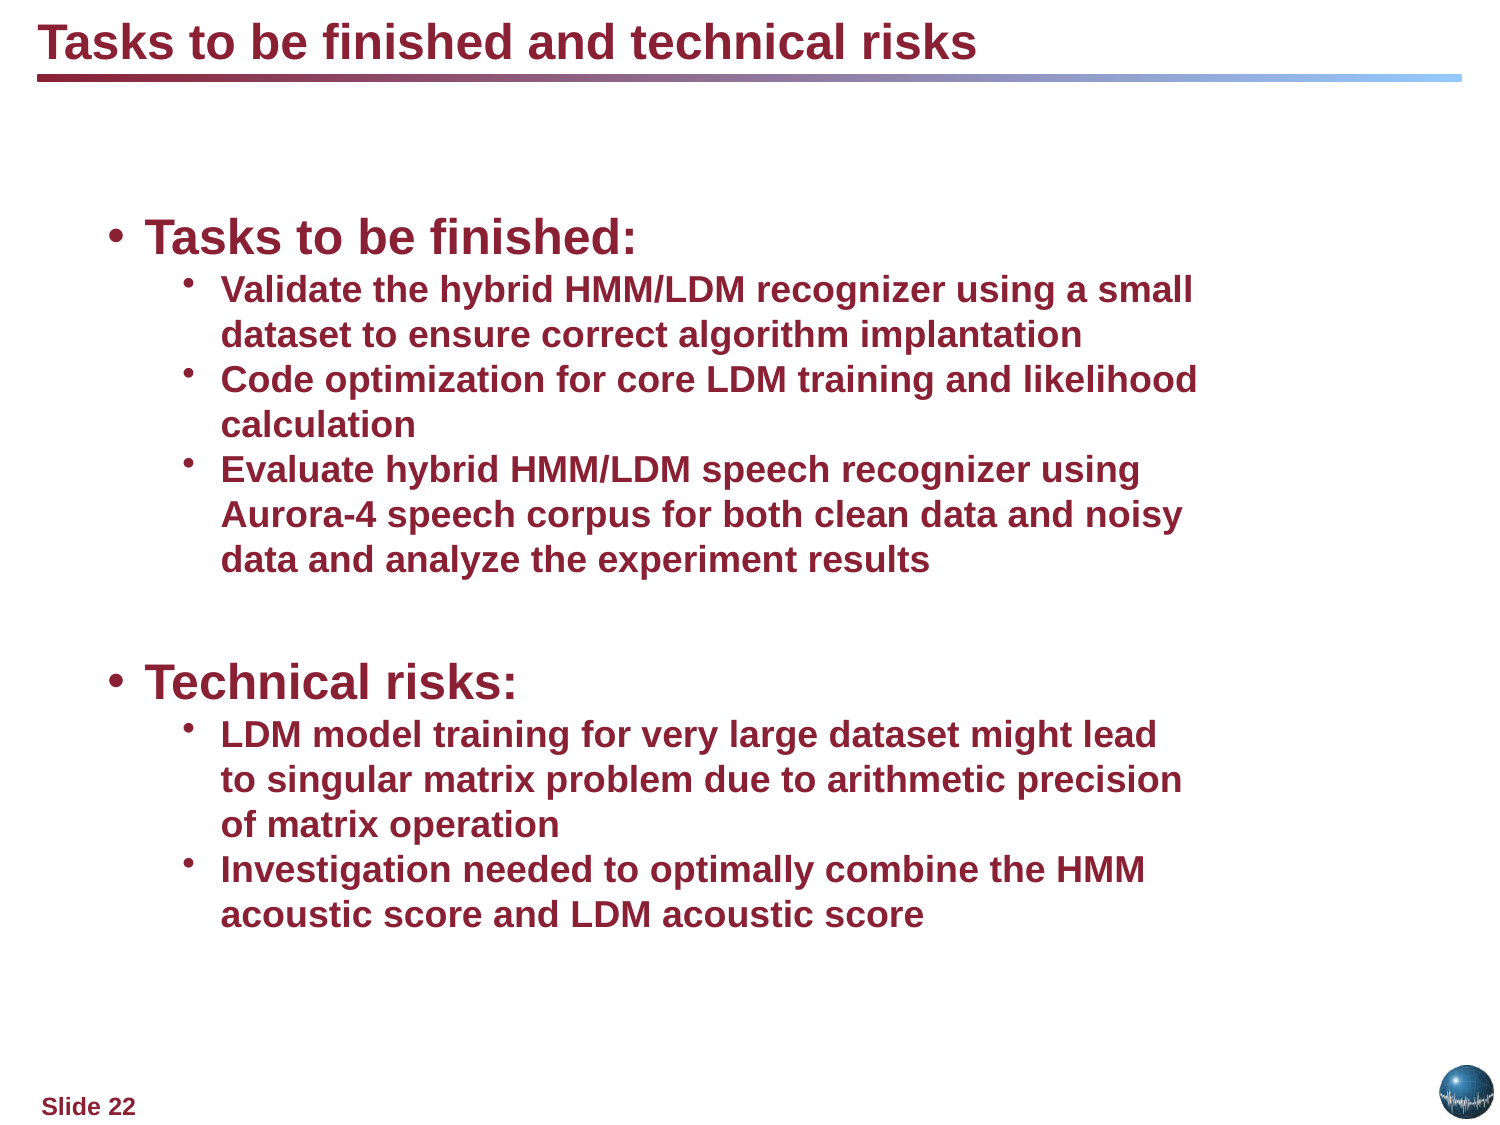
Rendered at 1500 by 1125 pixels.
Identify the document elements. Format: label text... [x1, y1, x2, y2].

picture [1439, 1065, 1494, 1119]
text_box Tasks to be finished: Validate the hybrid HMM/LDM recognizer using a small dataset to ensure correct algorithm implantation Code optimization for core LDM training and likelihood calculation Evaluate hybrid HMM/LDM speech recognizer using Aurora-4 speech corpus for both clean data and noisy data and analyze the experiment results Technical risks: LDM model training for very large dataset might lead to singular matrix problem due to arithmetic precision of matrix operation Investigation needed to optimally combine the HMM acoustic score and LDM acoustic score [92, 197, 1218, 943]
text_box Tasks to be finished and technical risks [37, 9, 1450, 70]
